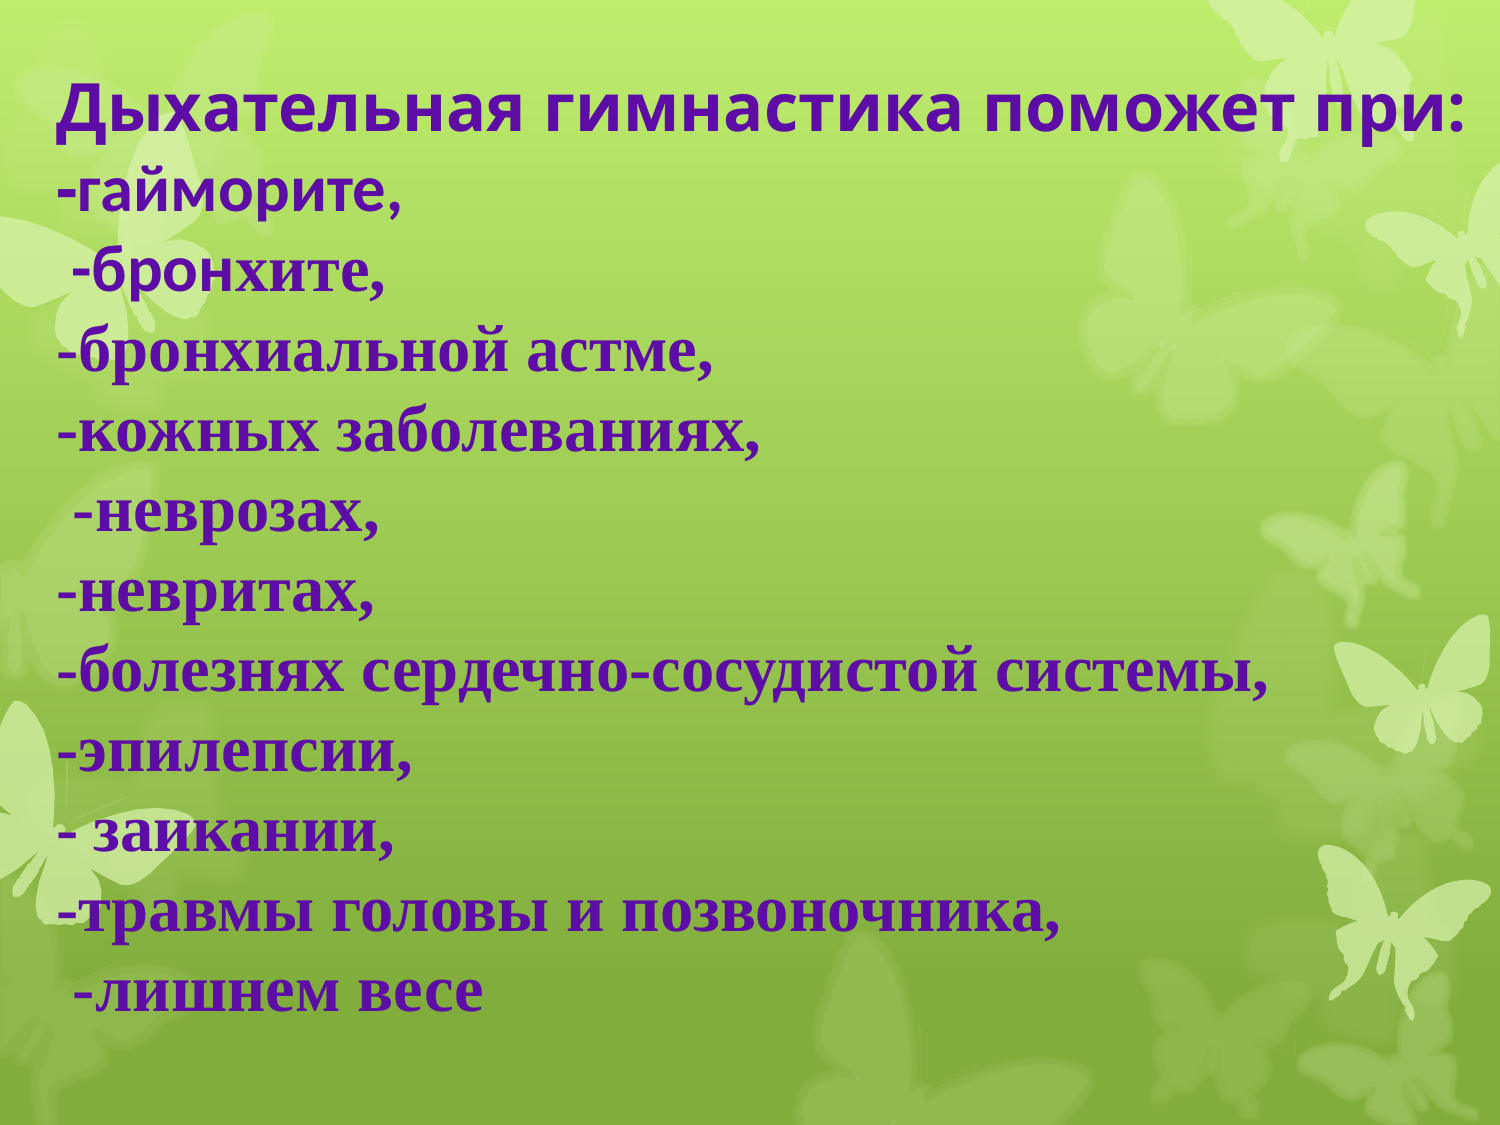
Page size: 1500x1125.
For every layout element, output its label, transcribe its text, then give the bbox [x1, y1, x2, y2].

title Дыхательная гимнастика поможет при: -гайморите, -бронхите, -бронхиальной астме, -кожных заболеваниях, -неврозах, -невритах, -болезнях сердечно-сосудистой системы, -эпилепсии, - заикании, -травмы головы и позвоночника, -лишнем весе [41, 19, 1483, 1071]
